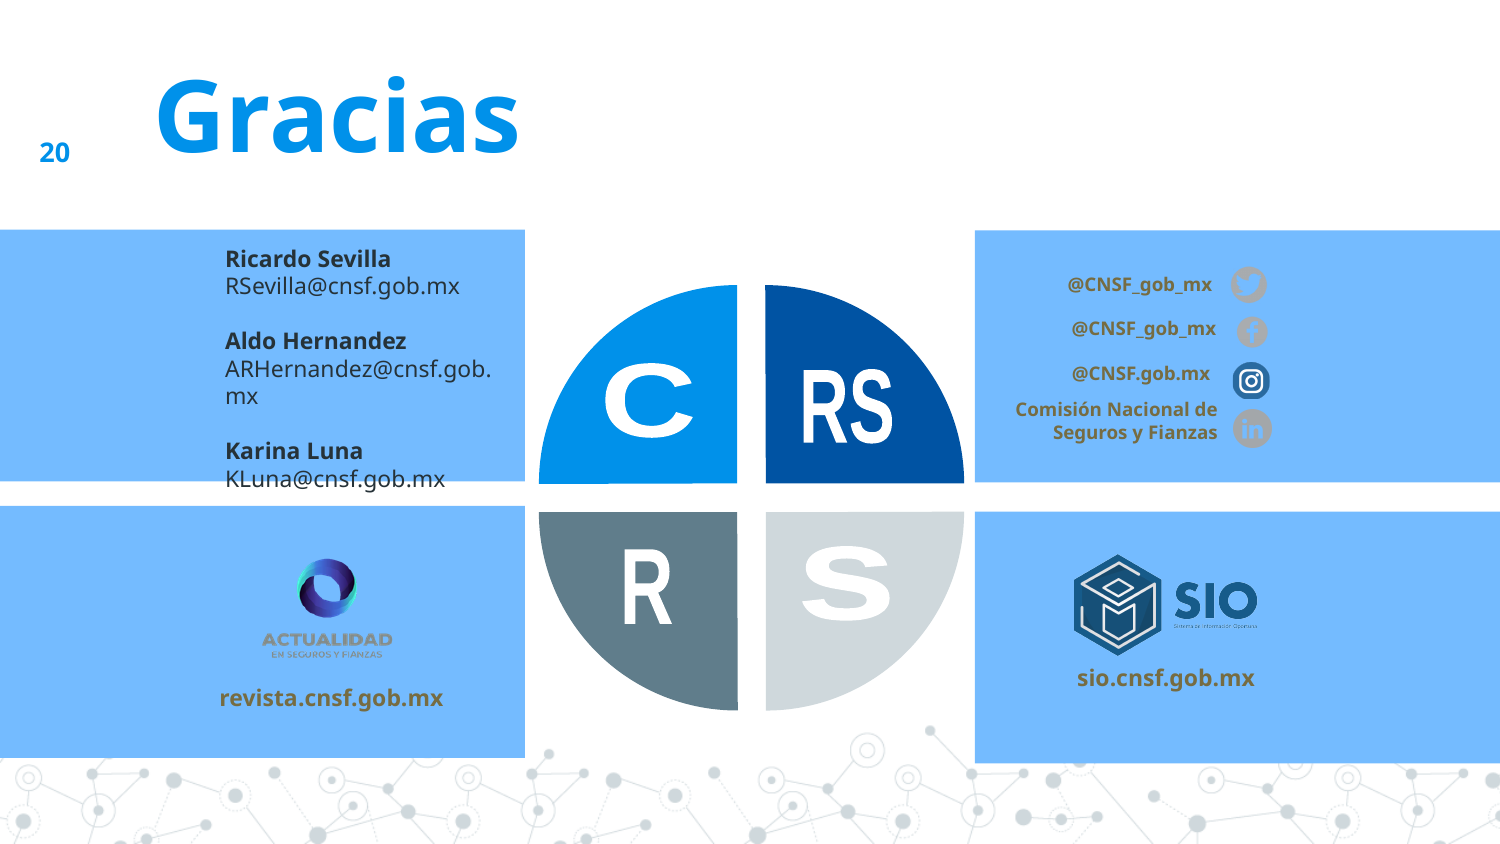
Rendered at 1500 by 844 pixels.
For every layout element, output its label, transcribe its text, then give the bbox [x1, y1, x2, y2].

text_box @CNSF.gob.mx [965, 354, 1225, 392]
text_box [0, 505, 525, 758]
text_box [974, 511, 1500, 764]
text_box [538, 285, 738, 484]
picture [1232, 361, 1270, 400]
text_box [966, 655, 1366, 713]
text_box Ricardo Sevilla RSevilla@cnsf.gob.mx Aldo Hernandez ARHernandez@cnsf.gob.mx Karina Luna KLuna@cnsf.gob.mx [0, 229, 525, 482]
title Gracias [138, 0, 722, 188]
text_box [765, 285, 965, 484]
picture [1074, 554, 1262, 655]
text_box [974, 230, 1500, 483]
slide_number 20 [0, 0, 110, 187]
text_box @CNSF_gob_mx [957, 309, 1231, 347]
text_box [765, 511, 965, 711]
picture [1232, 408, 1272, 448]
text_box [189, 547, 484, 719]
text_box Comisión Nacional de Seguros y Fianzas [976, 390, 1232, 451]
picture [0, 0, 1500, 844]
picture [1234, 315, 1270, 351]
text_box [538, 512, 738, 711]
picture [1226, 266, 1268, 307]
text_box @CNSF_gob_mx [953, 264, 1227, 303]
